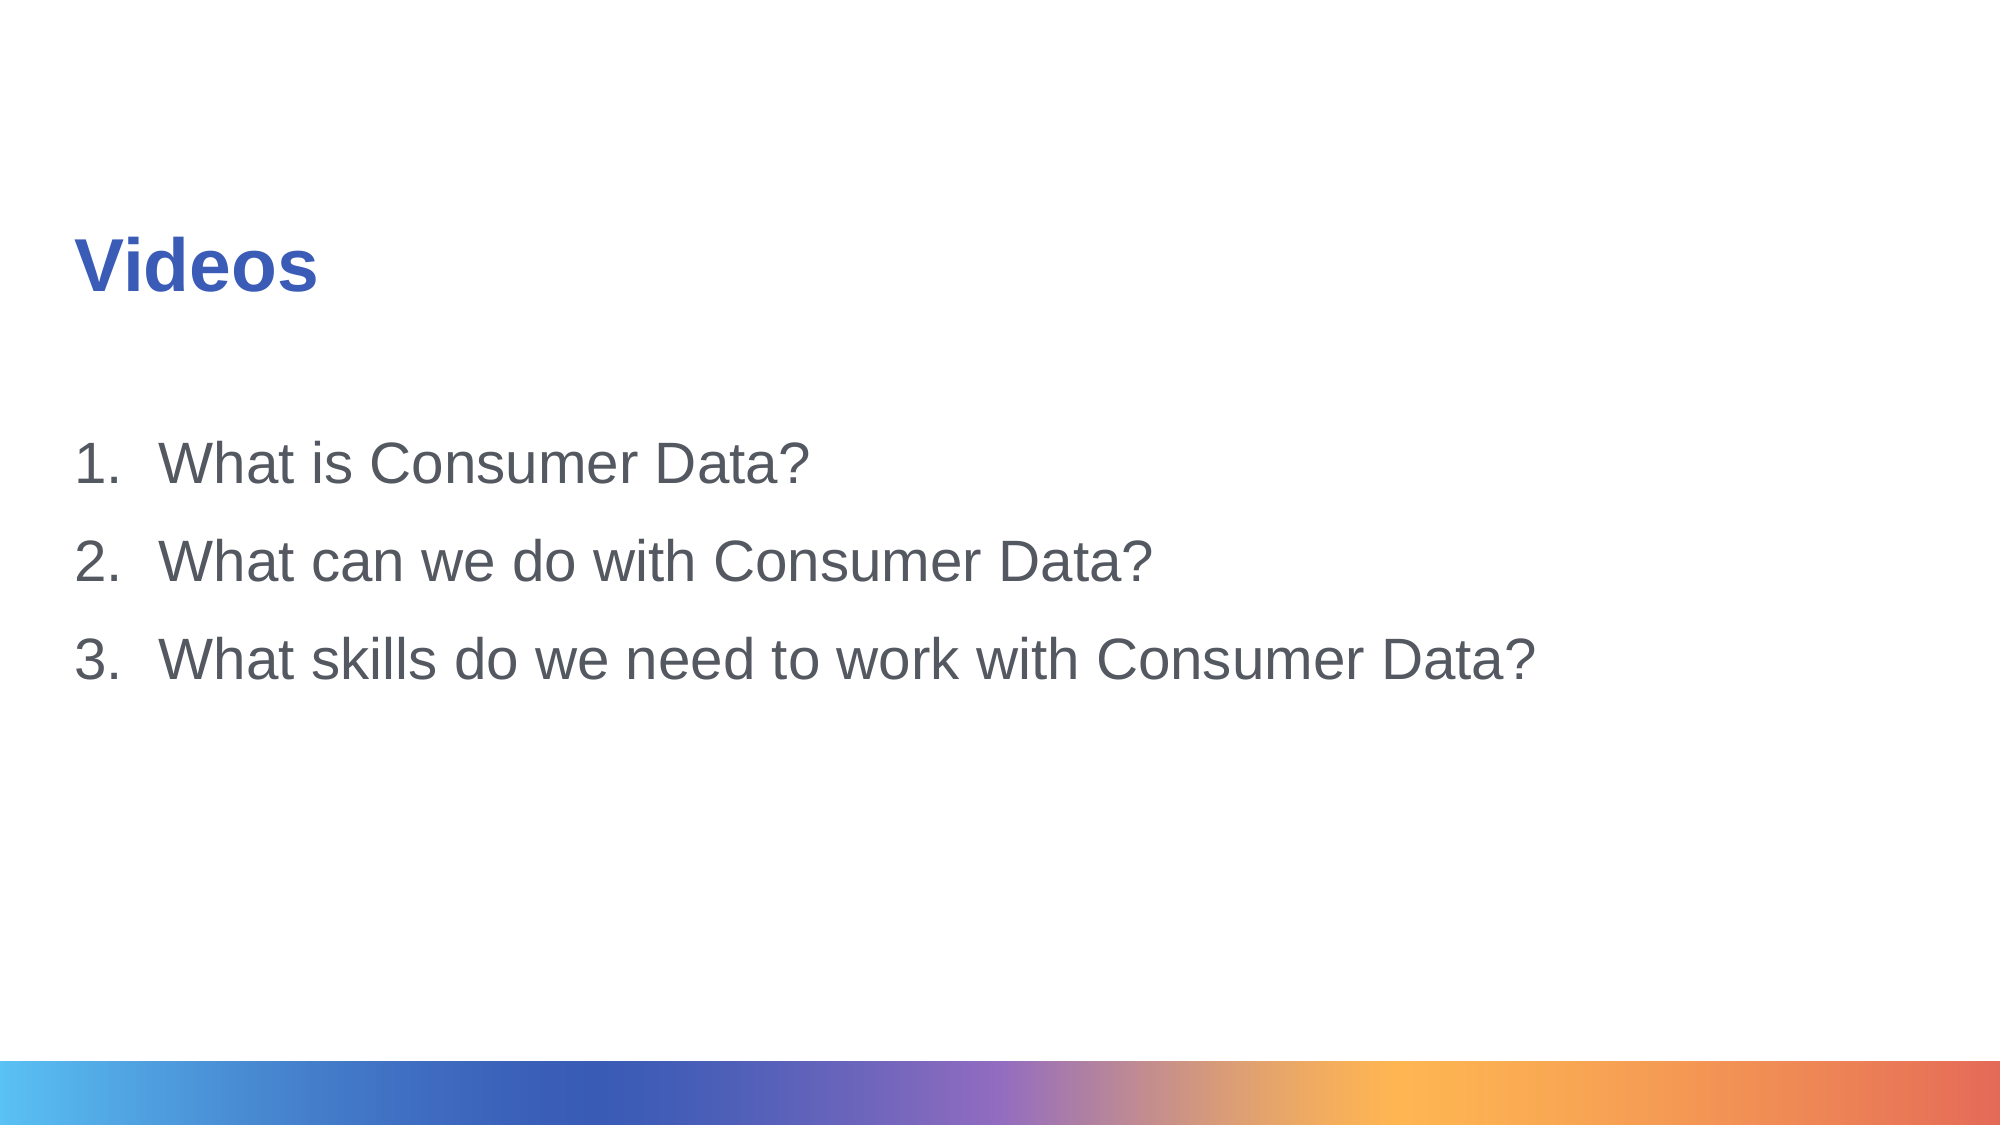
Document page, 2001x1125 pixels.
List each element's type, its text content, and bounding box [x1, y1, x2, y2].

list What is Consumer Data? What can we do with Consumer Data? What skills do we need to work with Consumer Data? [59, 411, 1941, 1020]
title Videos [59, 158, 1941, 377]
picture [0, 1061, 2000, 1125]
